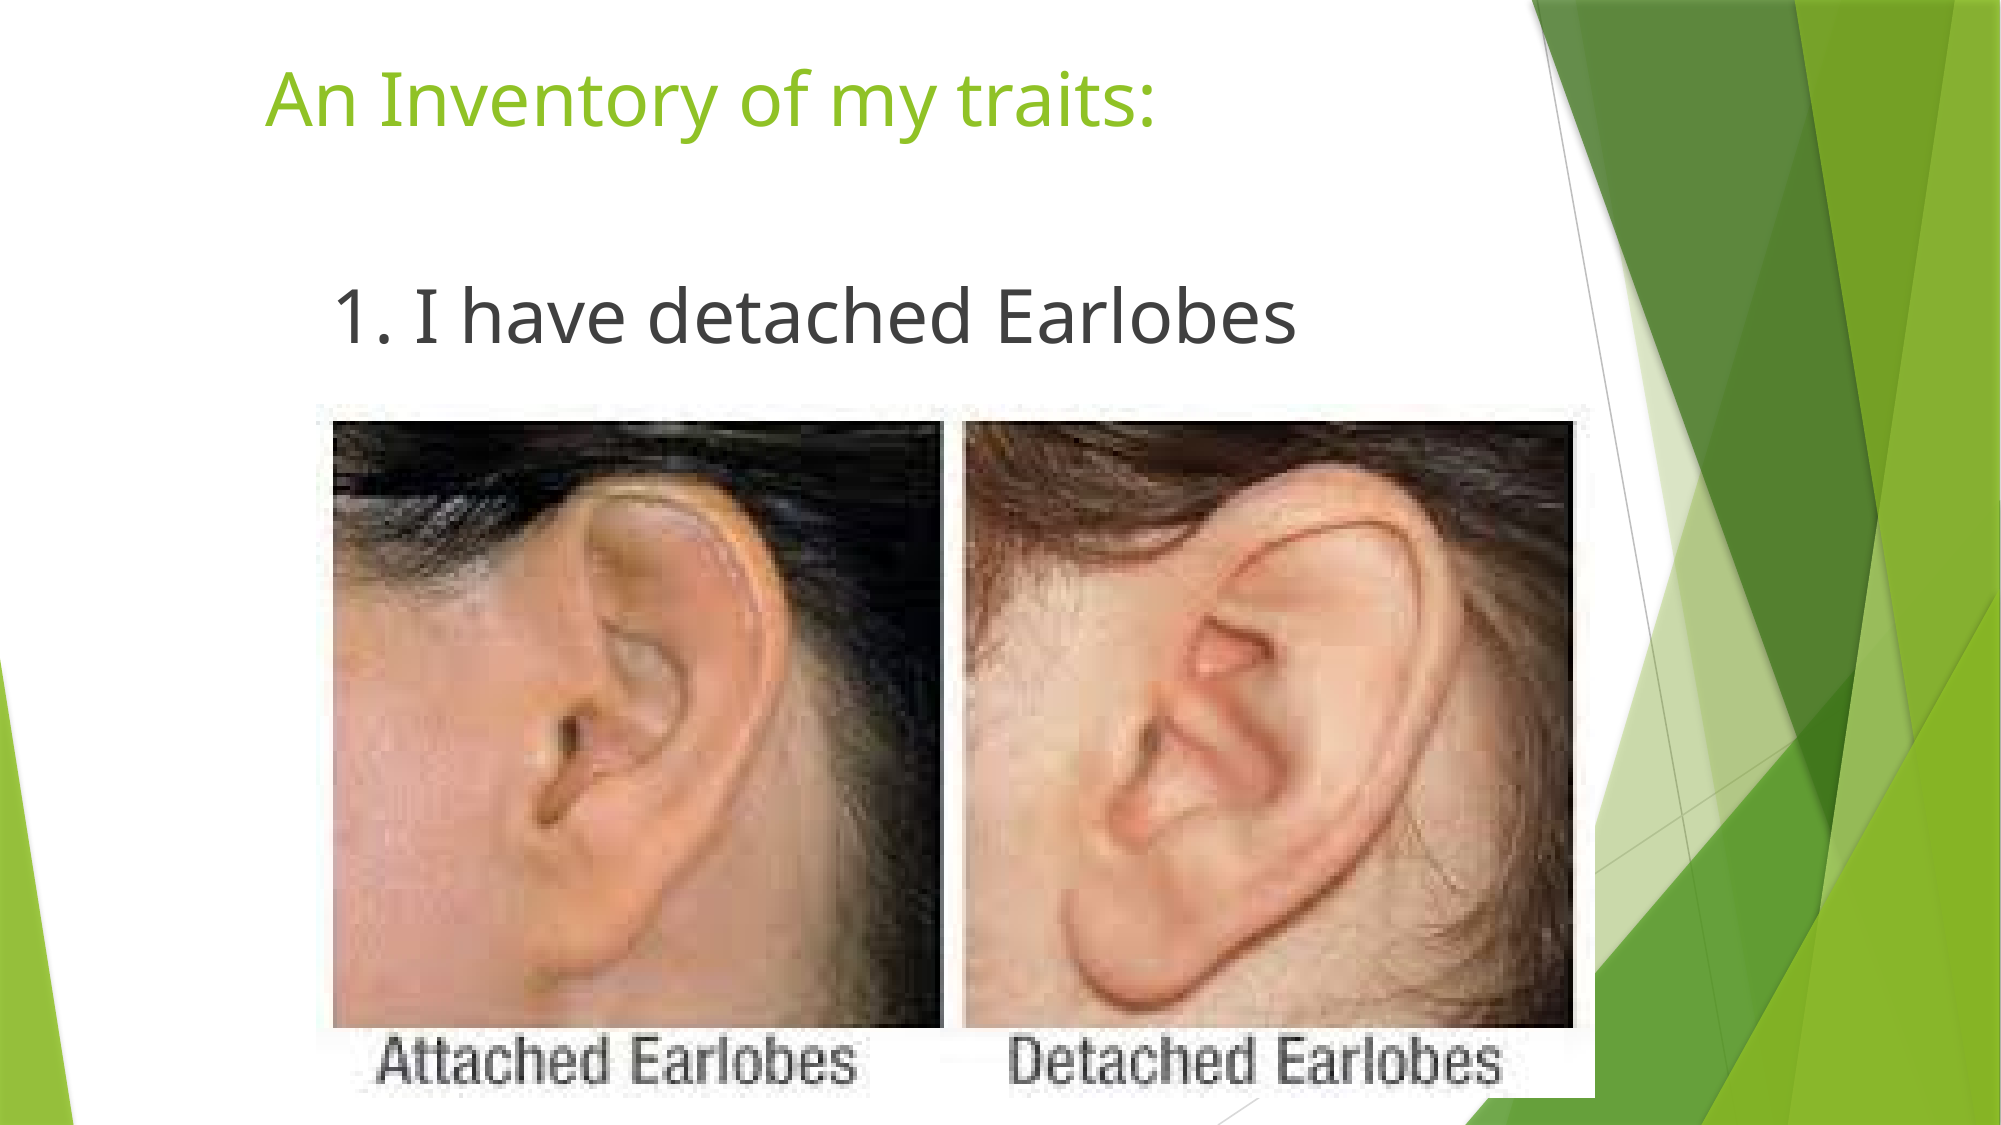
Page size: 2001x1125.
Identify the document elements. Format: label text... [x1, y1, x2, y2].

list 1. I have detached Earlobes [316, 261, 1727, 954]
title An Inventory of my traits: [250, 44, 1661, 262]
picture [316, 403, 1595, 1098]
